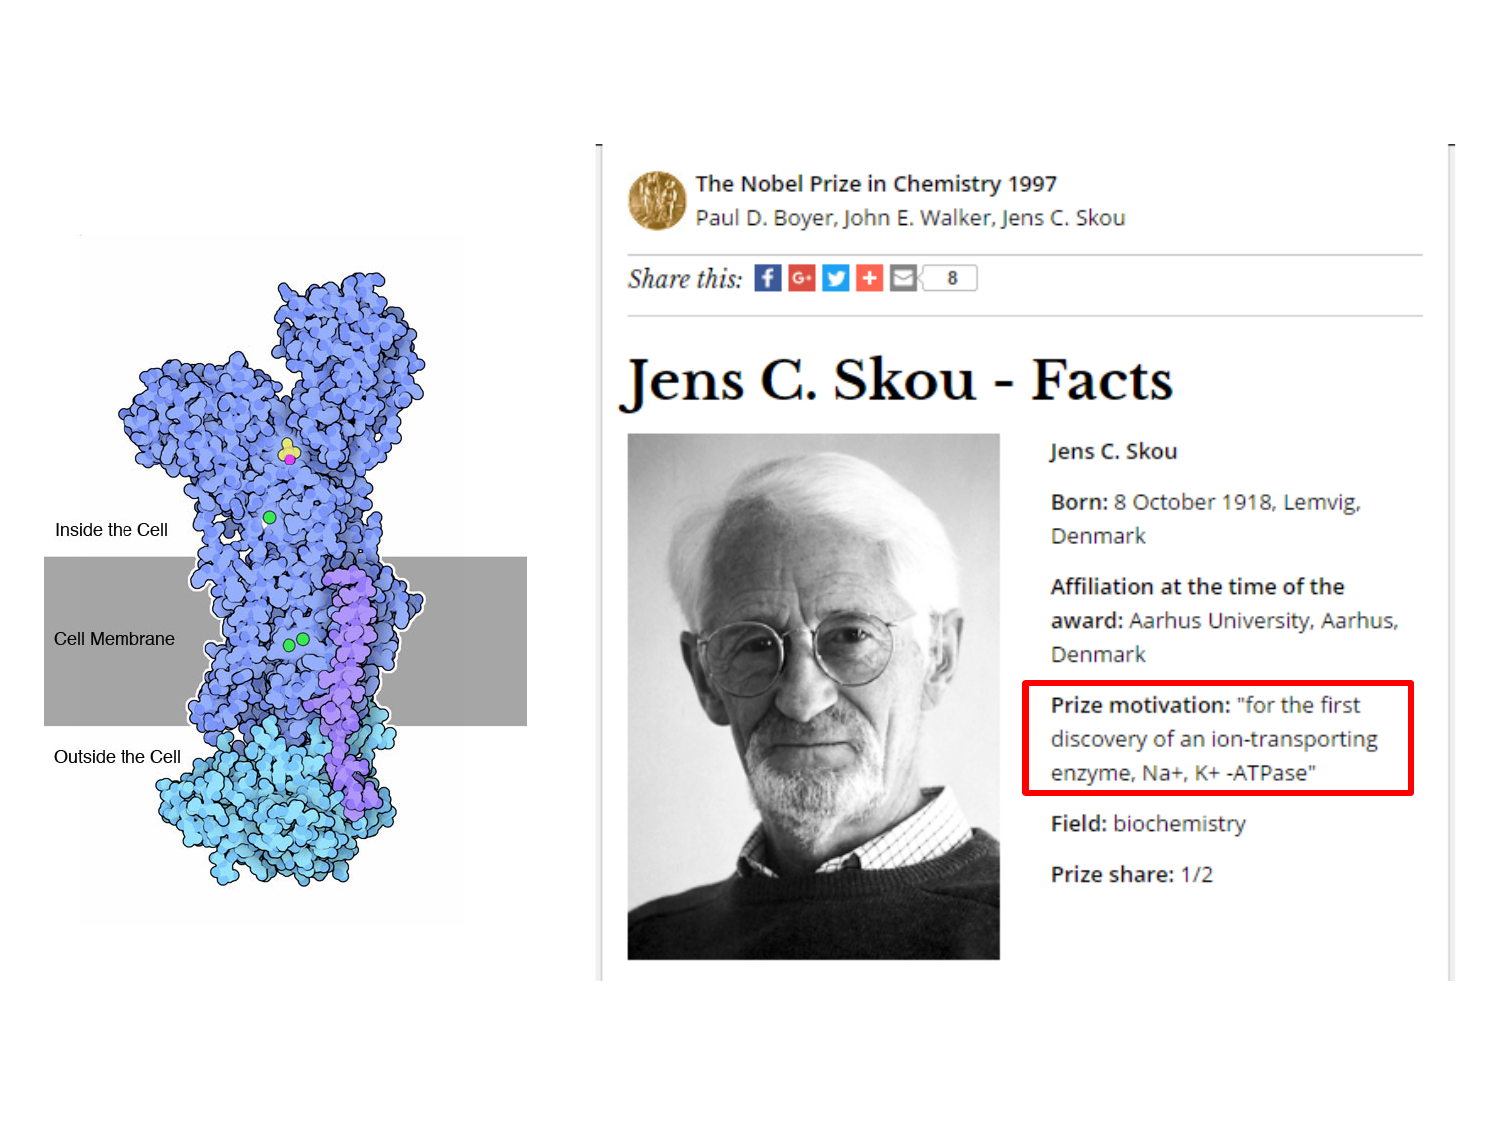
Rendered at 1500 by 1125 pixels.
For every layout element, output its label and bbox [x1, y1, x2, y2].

picture [595, 144, 1456, 981]
picture [44, 234, 528, 925]
